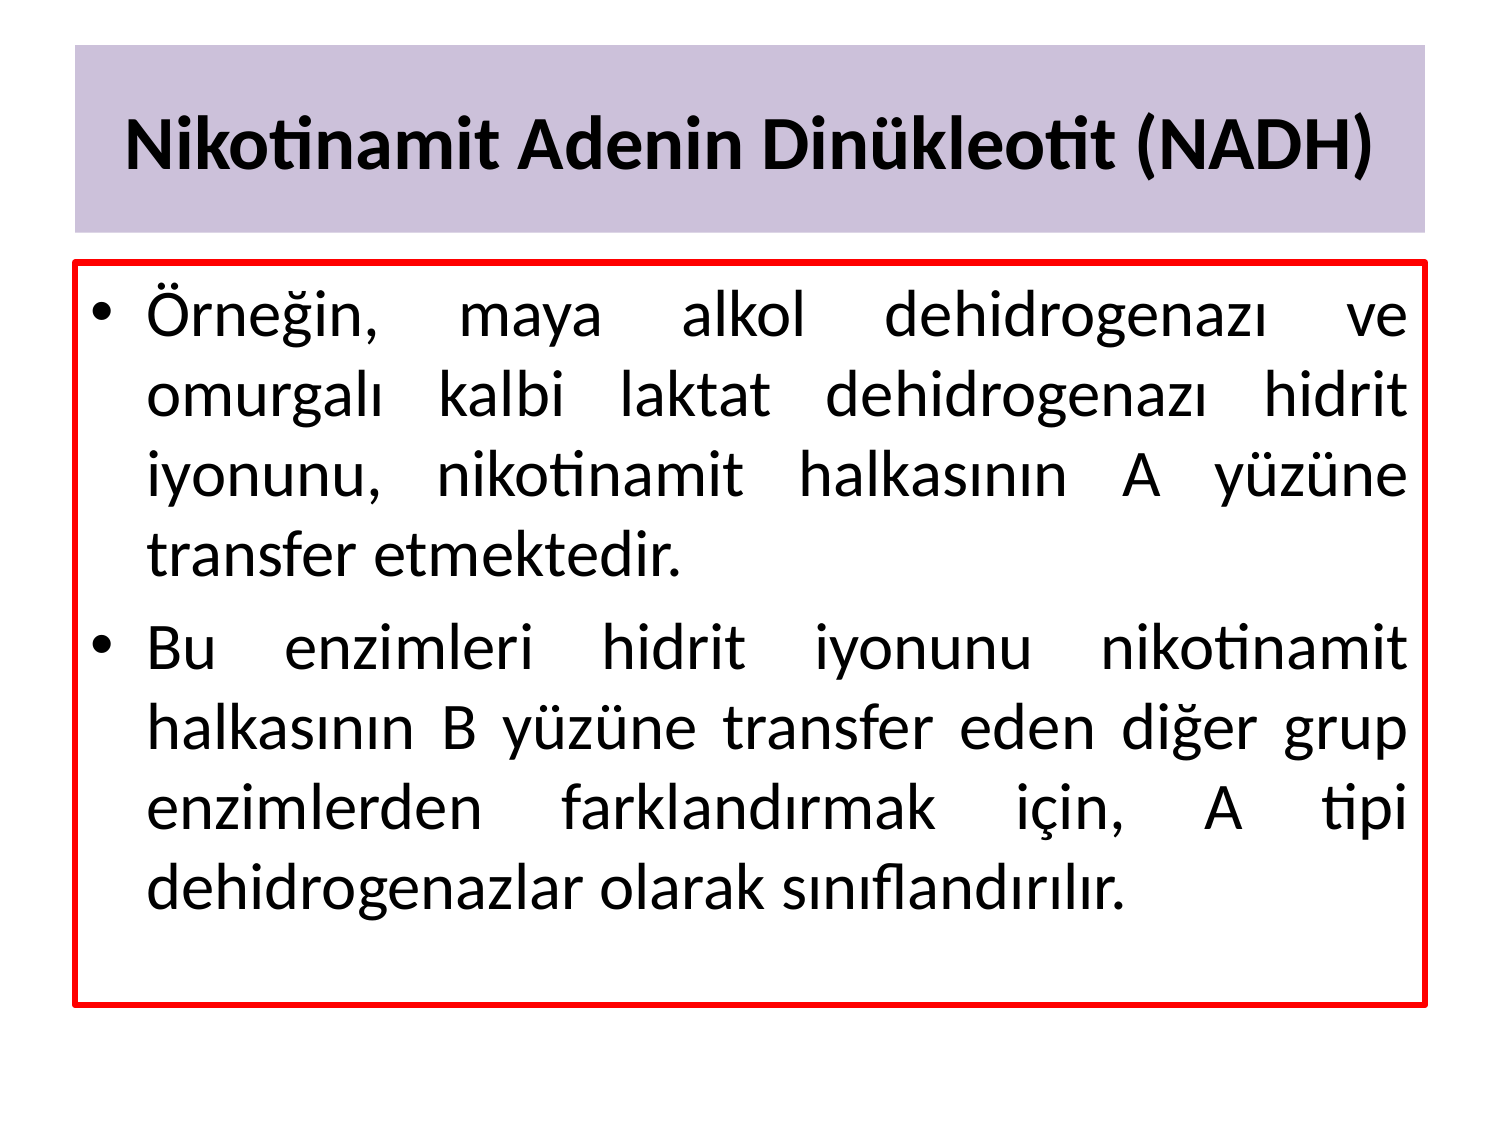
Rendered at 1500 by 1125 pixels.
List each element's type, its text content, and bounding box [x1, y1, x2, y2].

title Nikotinamit Adenin Dinükleotit (NADH) [75, 45, 1425, 233]
list Örneğin, maya alkol dehidrogenazı ve omurgalı kalbi laktat dehidrogenazı hidrit iyonunu, nikotinamit halkasının A yüzüne transfer etmektedir. Bu enzimleri hidrit iyonunu nikotinamit halkasının B yüzüne transfer eden diğer grup enzimlerden farklandırmak için, A tipi dehidrogenazlar olarak sınıflandırılır. [75, 262, 1425, 1005]
